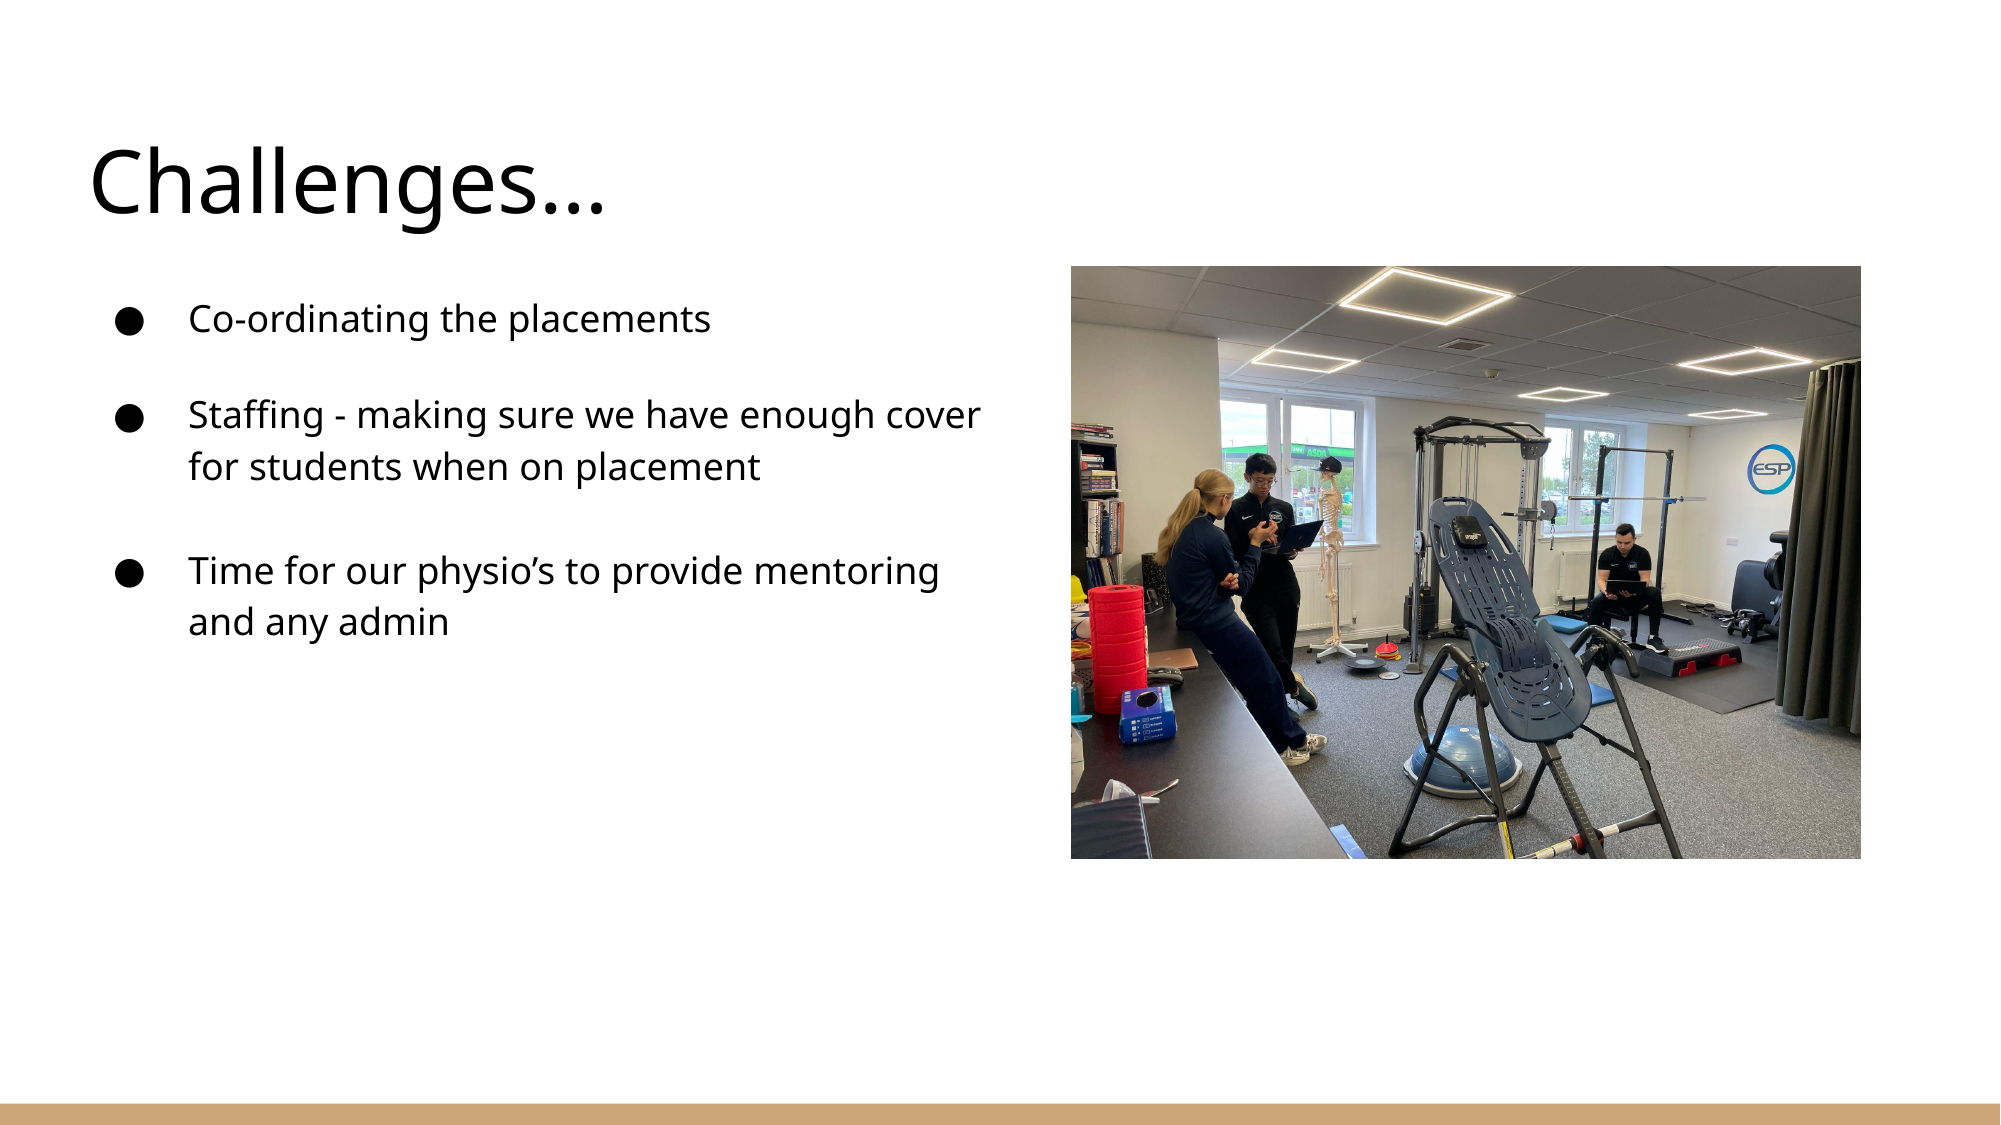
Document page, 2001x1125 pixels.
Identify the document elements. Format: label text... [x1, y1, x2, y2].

list Co-ordinating the placements Staffing - making sure we have enough cover for students when on placement Time for our physio’s to provide mentoring and any admin [68, 267, 1024, 1002]
picture [1070, 266, 1862, 859]
title Challenges… [68, 69, 1932, 251]
